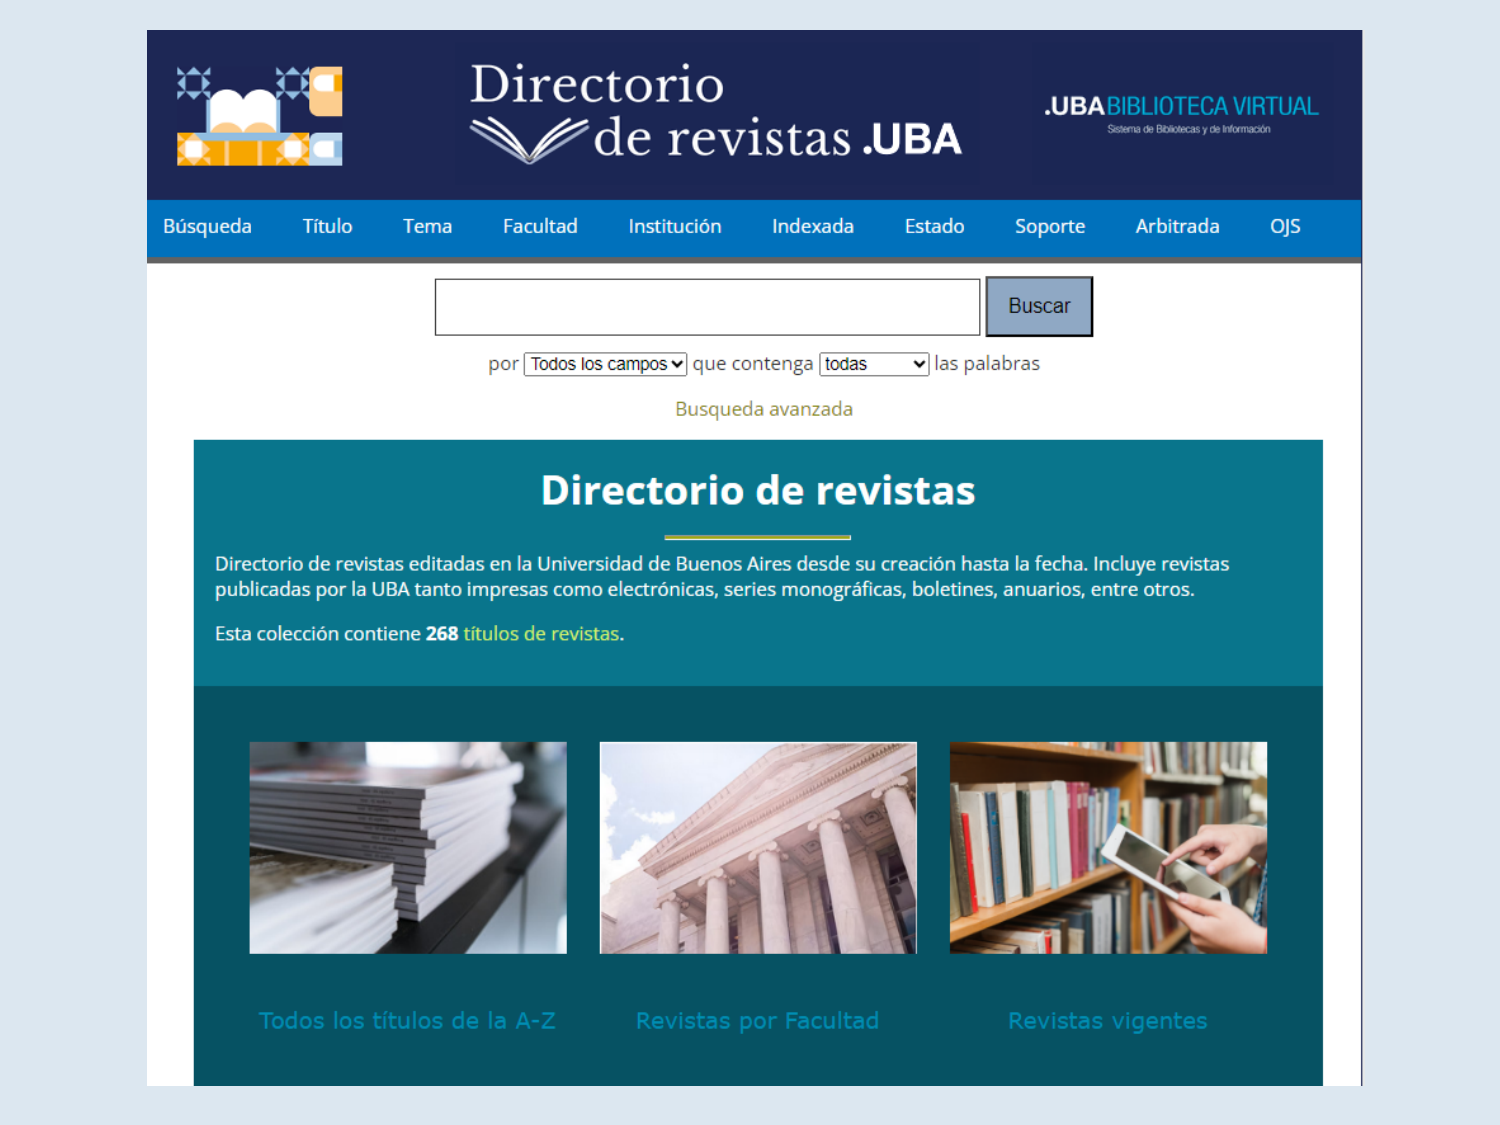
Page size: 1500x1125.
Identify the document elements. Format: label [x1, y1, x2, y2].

picture [147, 30, 1365, 1086]
